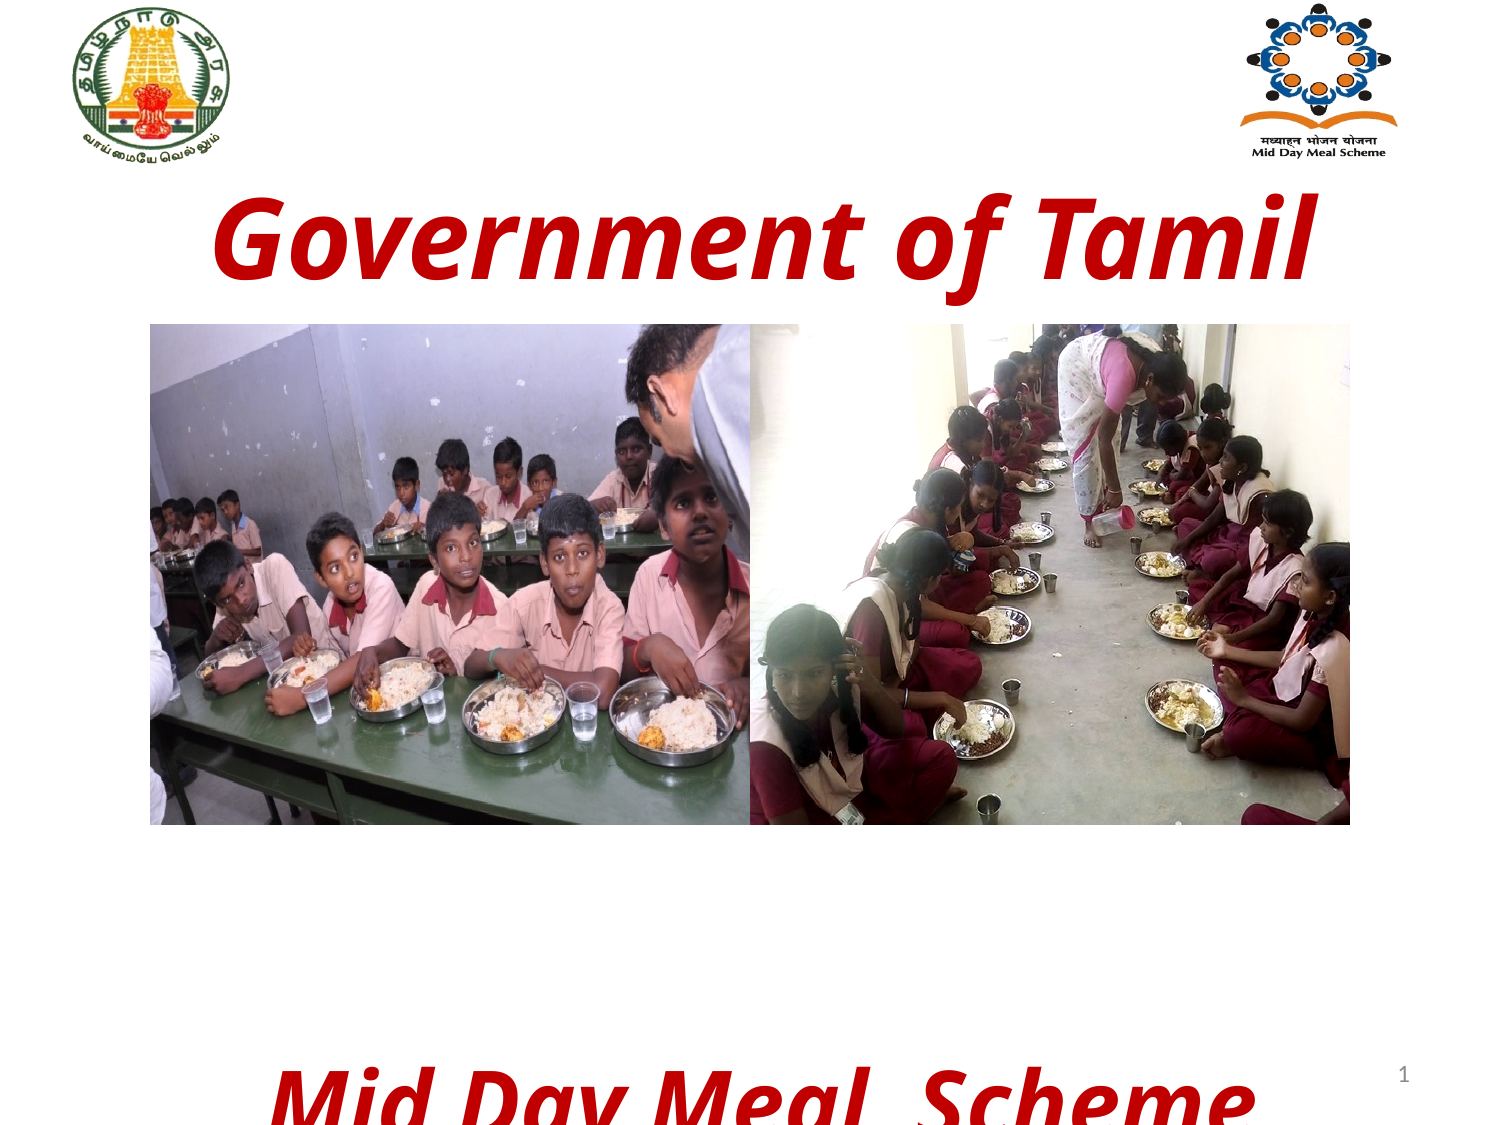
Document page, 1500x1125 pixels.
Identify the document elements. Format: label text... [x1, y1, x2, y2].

text_box Government of Tamil Nadu Mid Day Meal Scheme PAB Meeting - 17.05.2018 [87, 159, 1438, 1125]
slide_number 1 [1074, 1042, 1425, 1103]
picture [1237, 0, 1401, 163]
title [60, 0, 238, 171]
picture [149, 324, 1351, 826]
